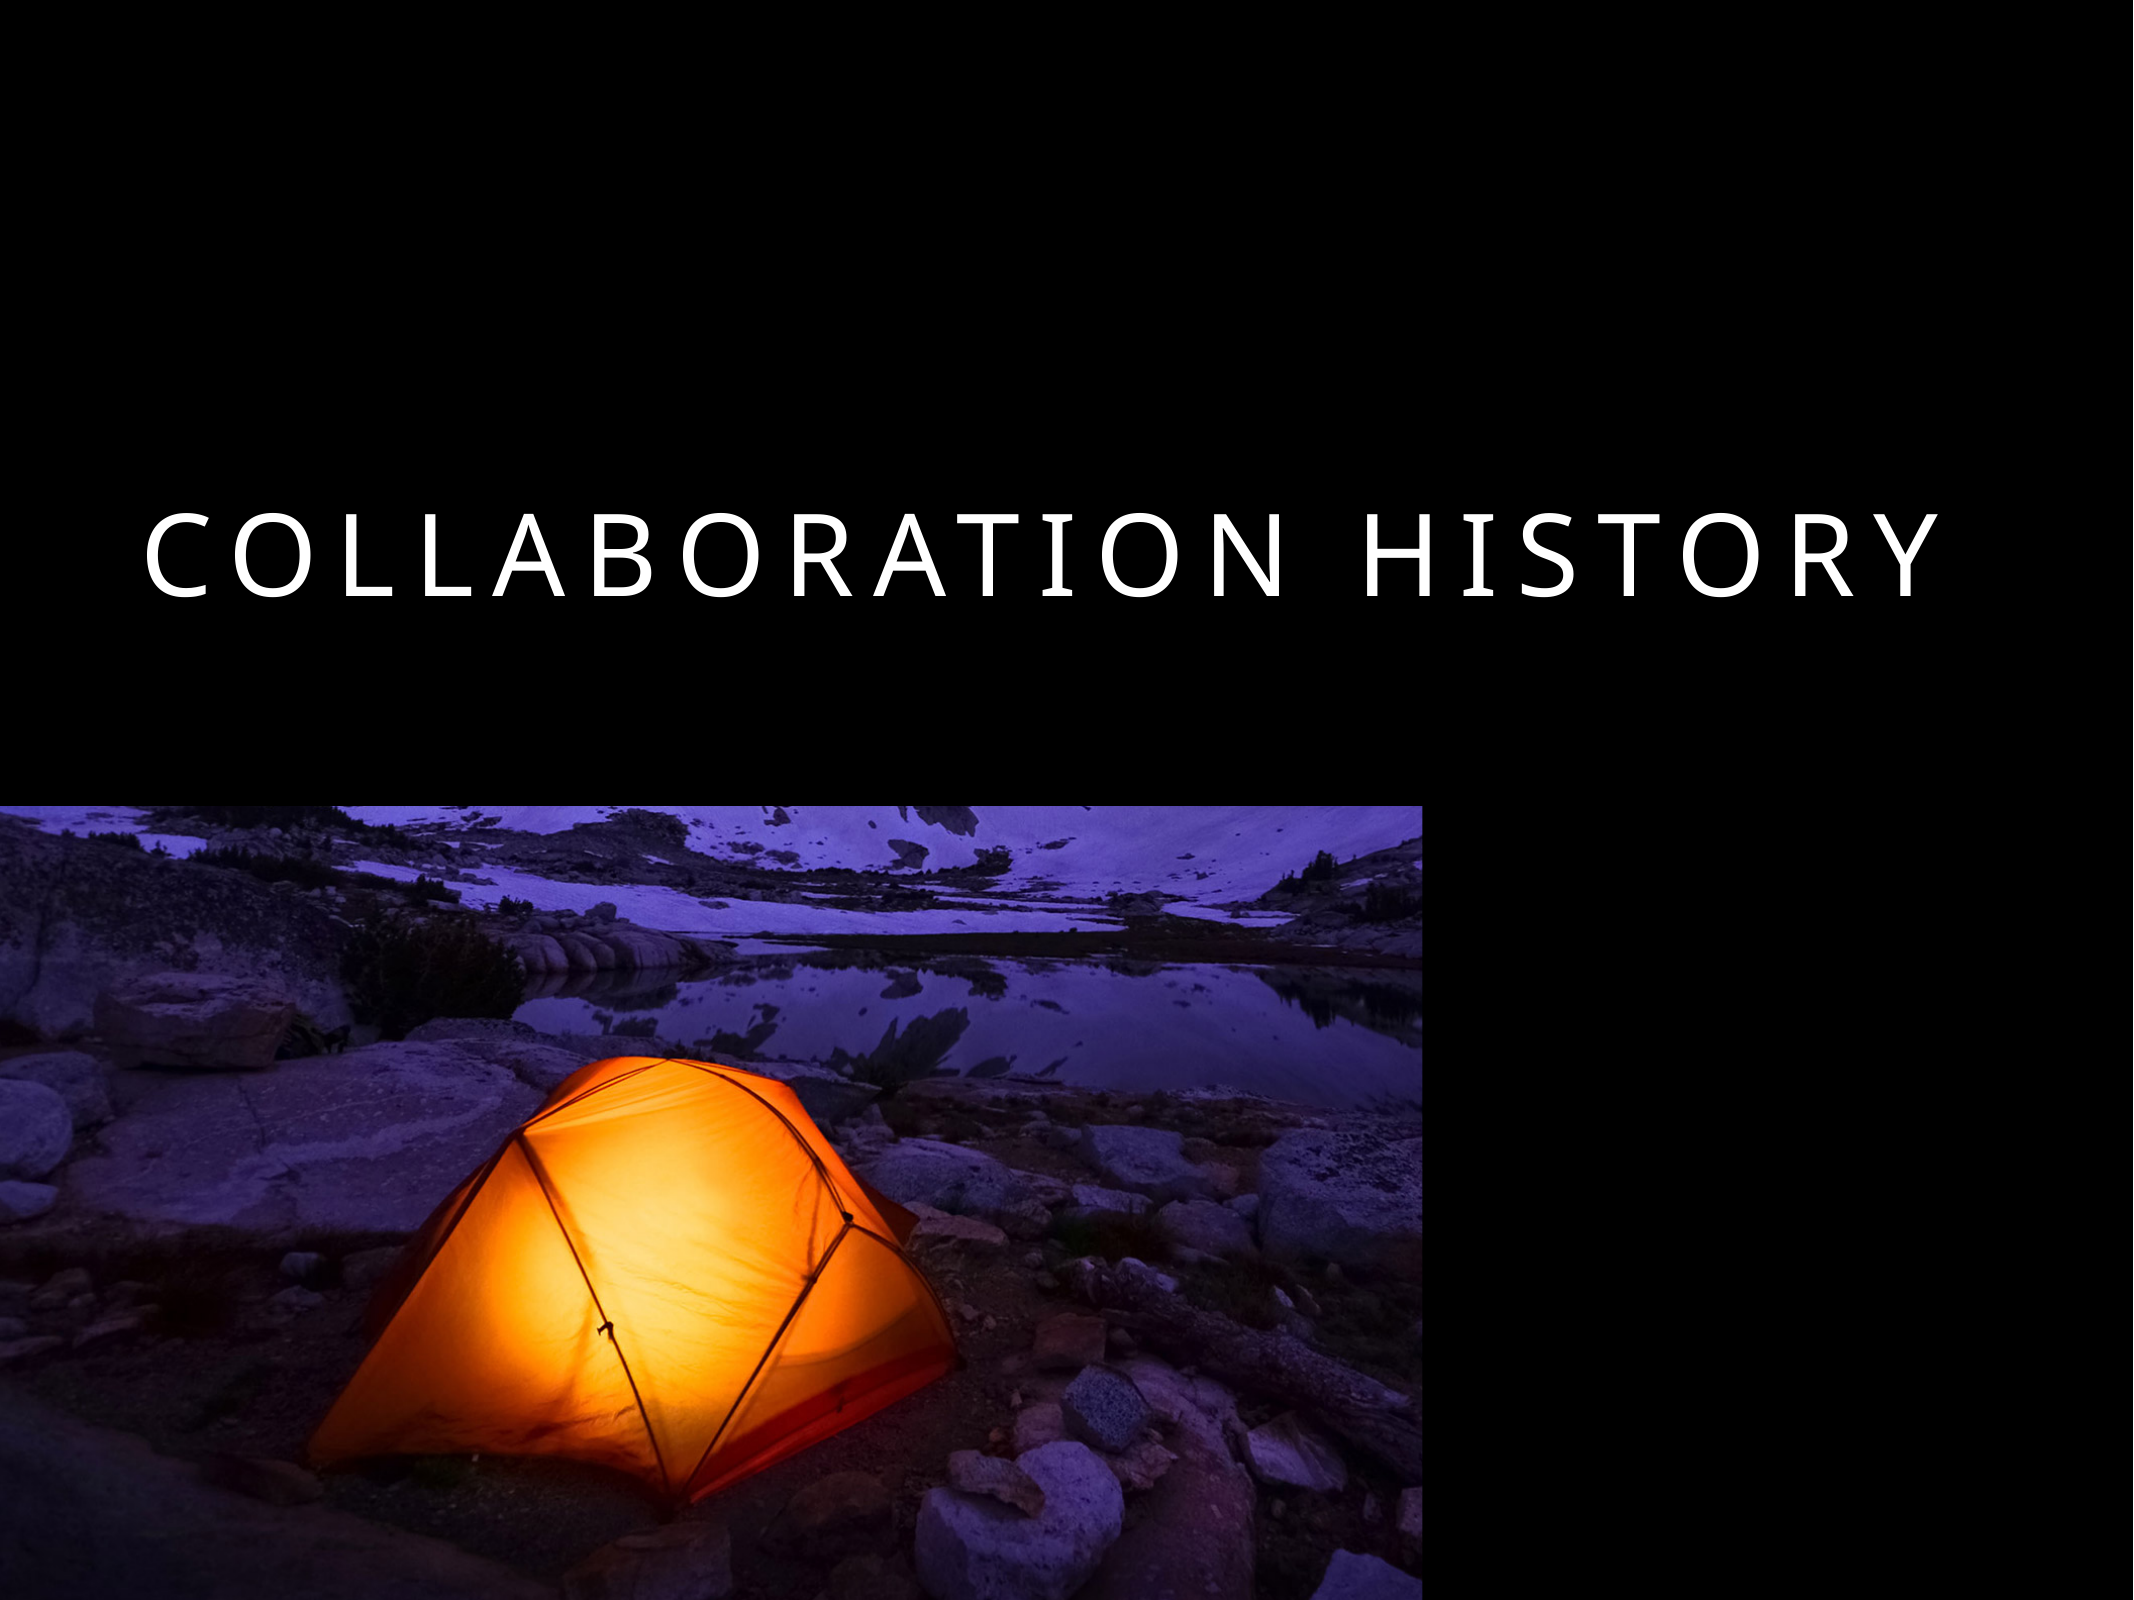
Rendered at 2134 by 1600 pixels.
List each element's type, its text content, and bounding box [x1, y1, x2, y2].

picture [0, 806, 1423, 1600]
text_box COLLABORATION HISTORY [131, 474, 1950, 629]
